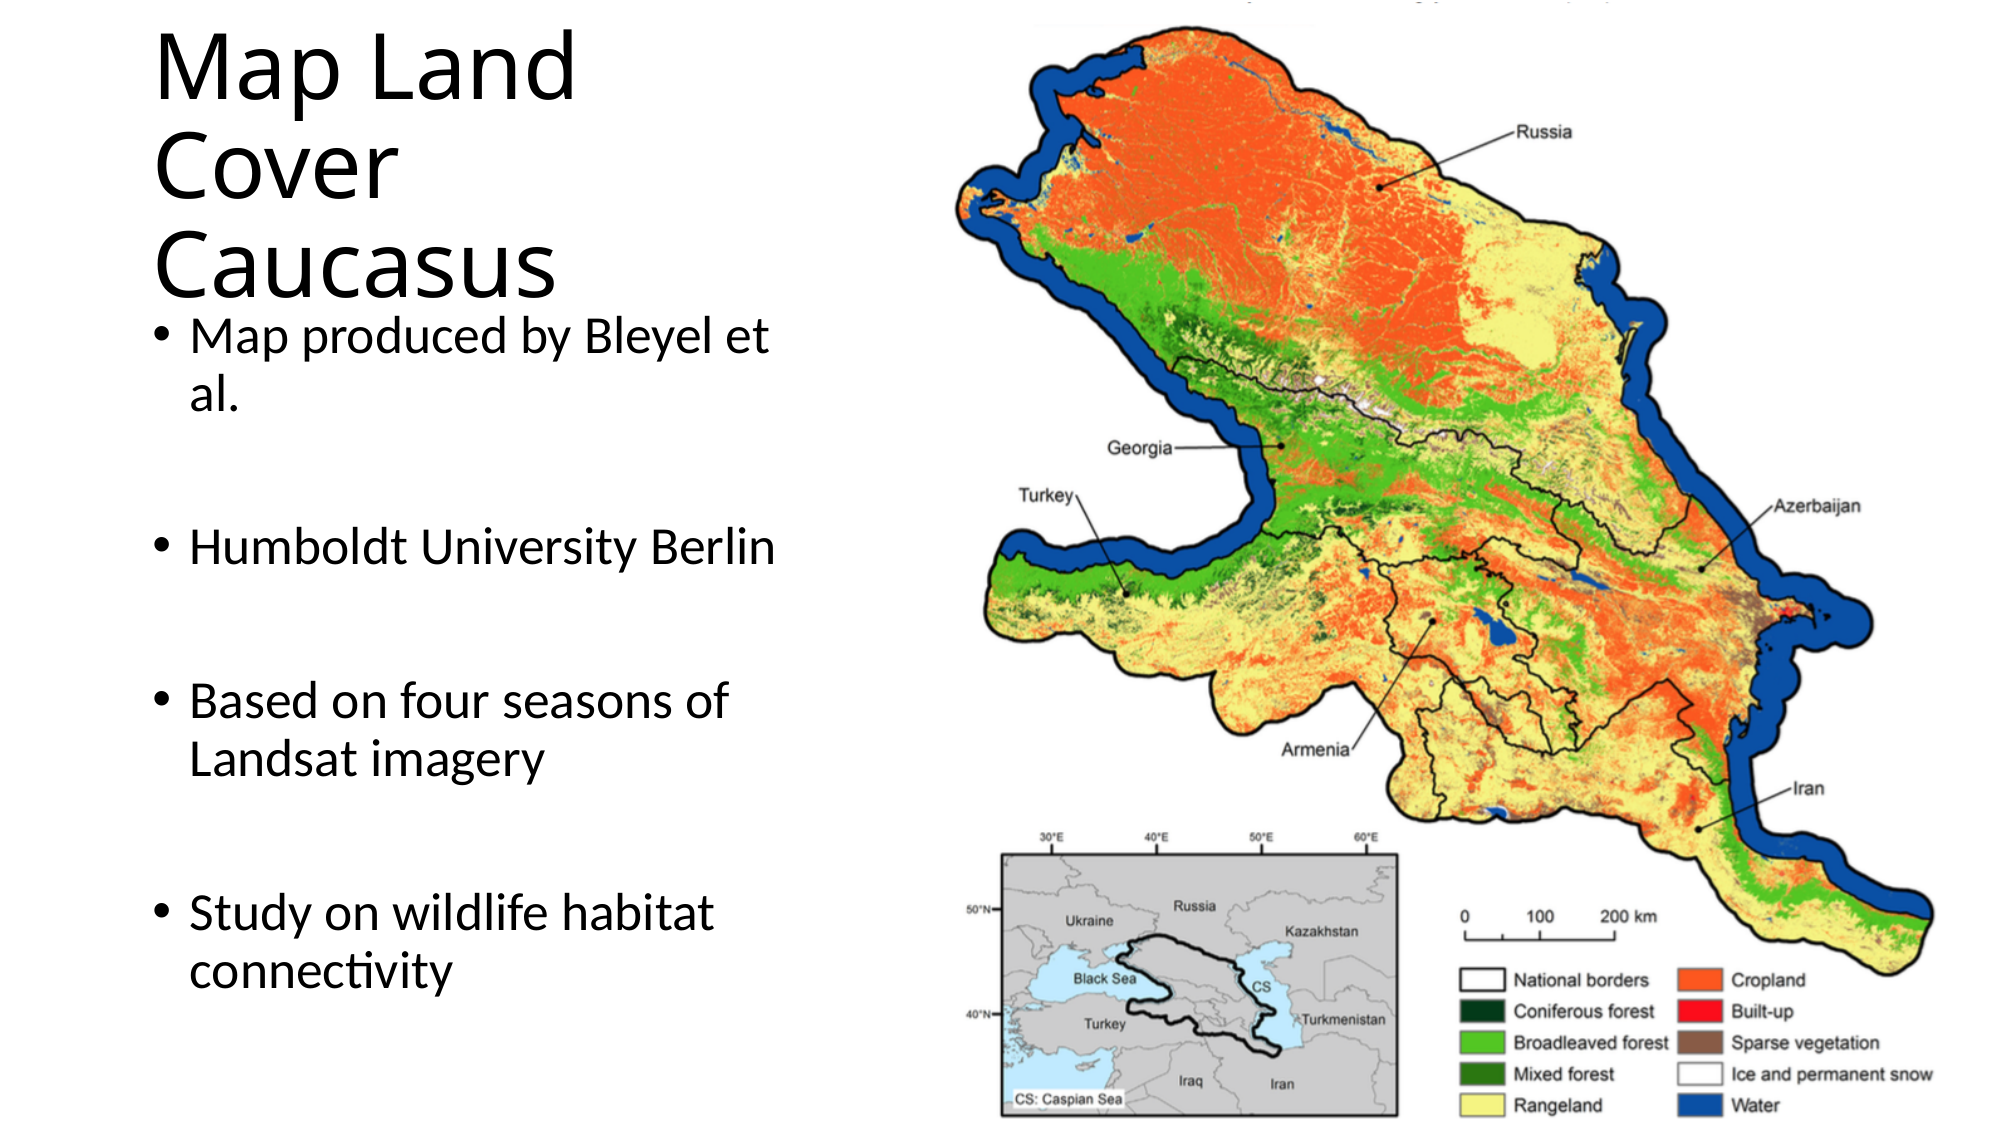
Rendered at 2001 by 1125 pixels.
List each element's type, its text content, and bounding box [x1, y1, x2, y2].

title Map Land Cover Caucasus [137, 59, 828, 278]
picture [908, 2, 1996, 1125]
list Map produced by Bleyel et al. Humboldt University Berlin Based on four seasons of Landsat imagery Study on wildlife habitat connectivity [137, 299, 828, 1014]
